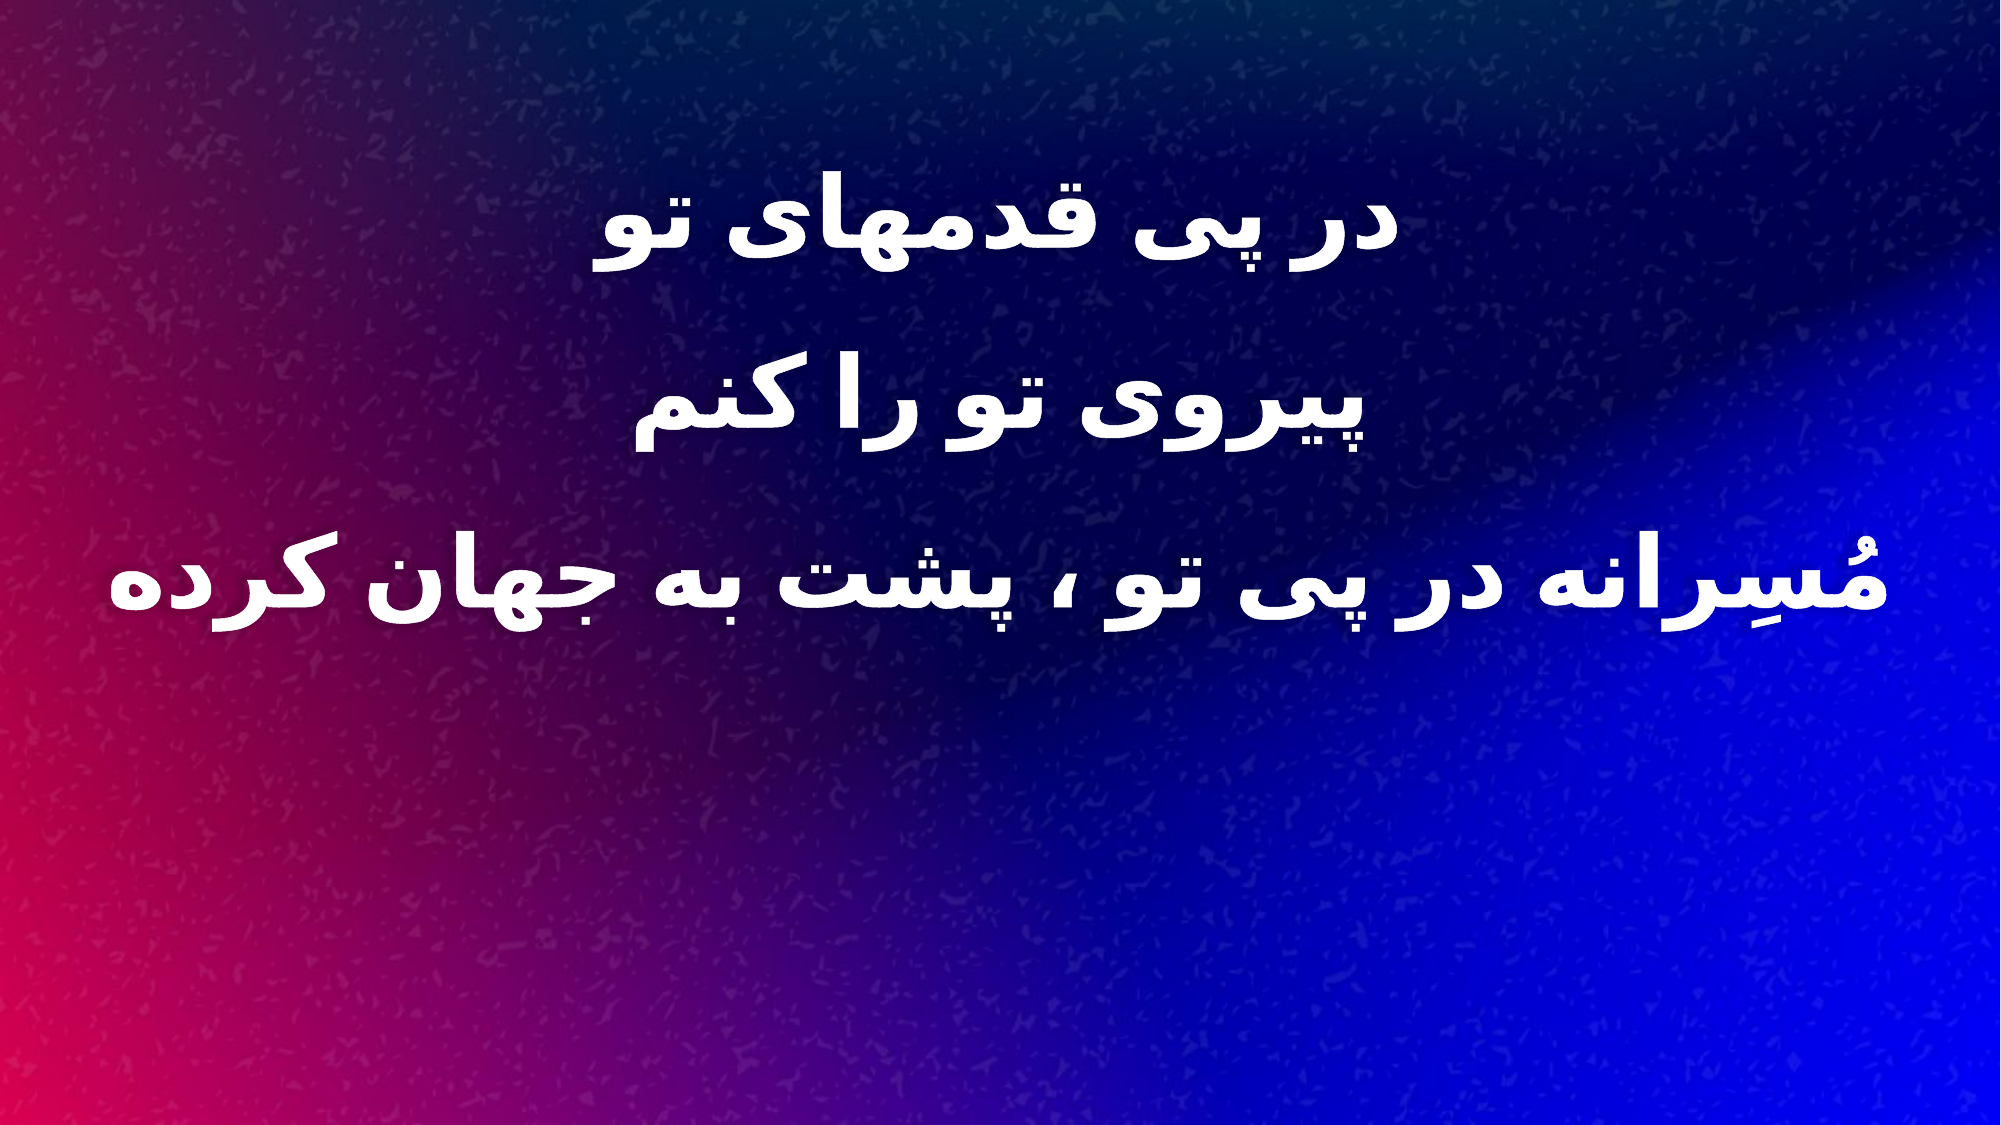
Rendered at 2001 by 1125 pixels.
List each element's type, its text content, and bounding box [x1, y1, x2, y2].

text_box در پی قدمهای تو پیروی تو را کنم مُسِرانه در پی تو ، پشت به جهان کرده [0, 0, 2000, 1125]
